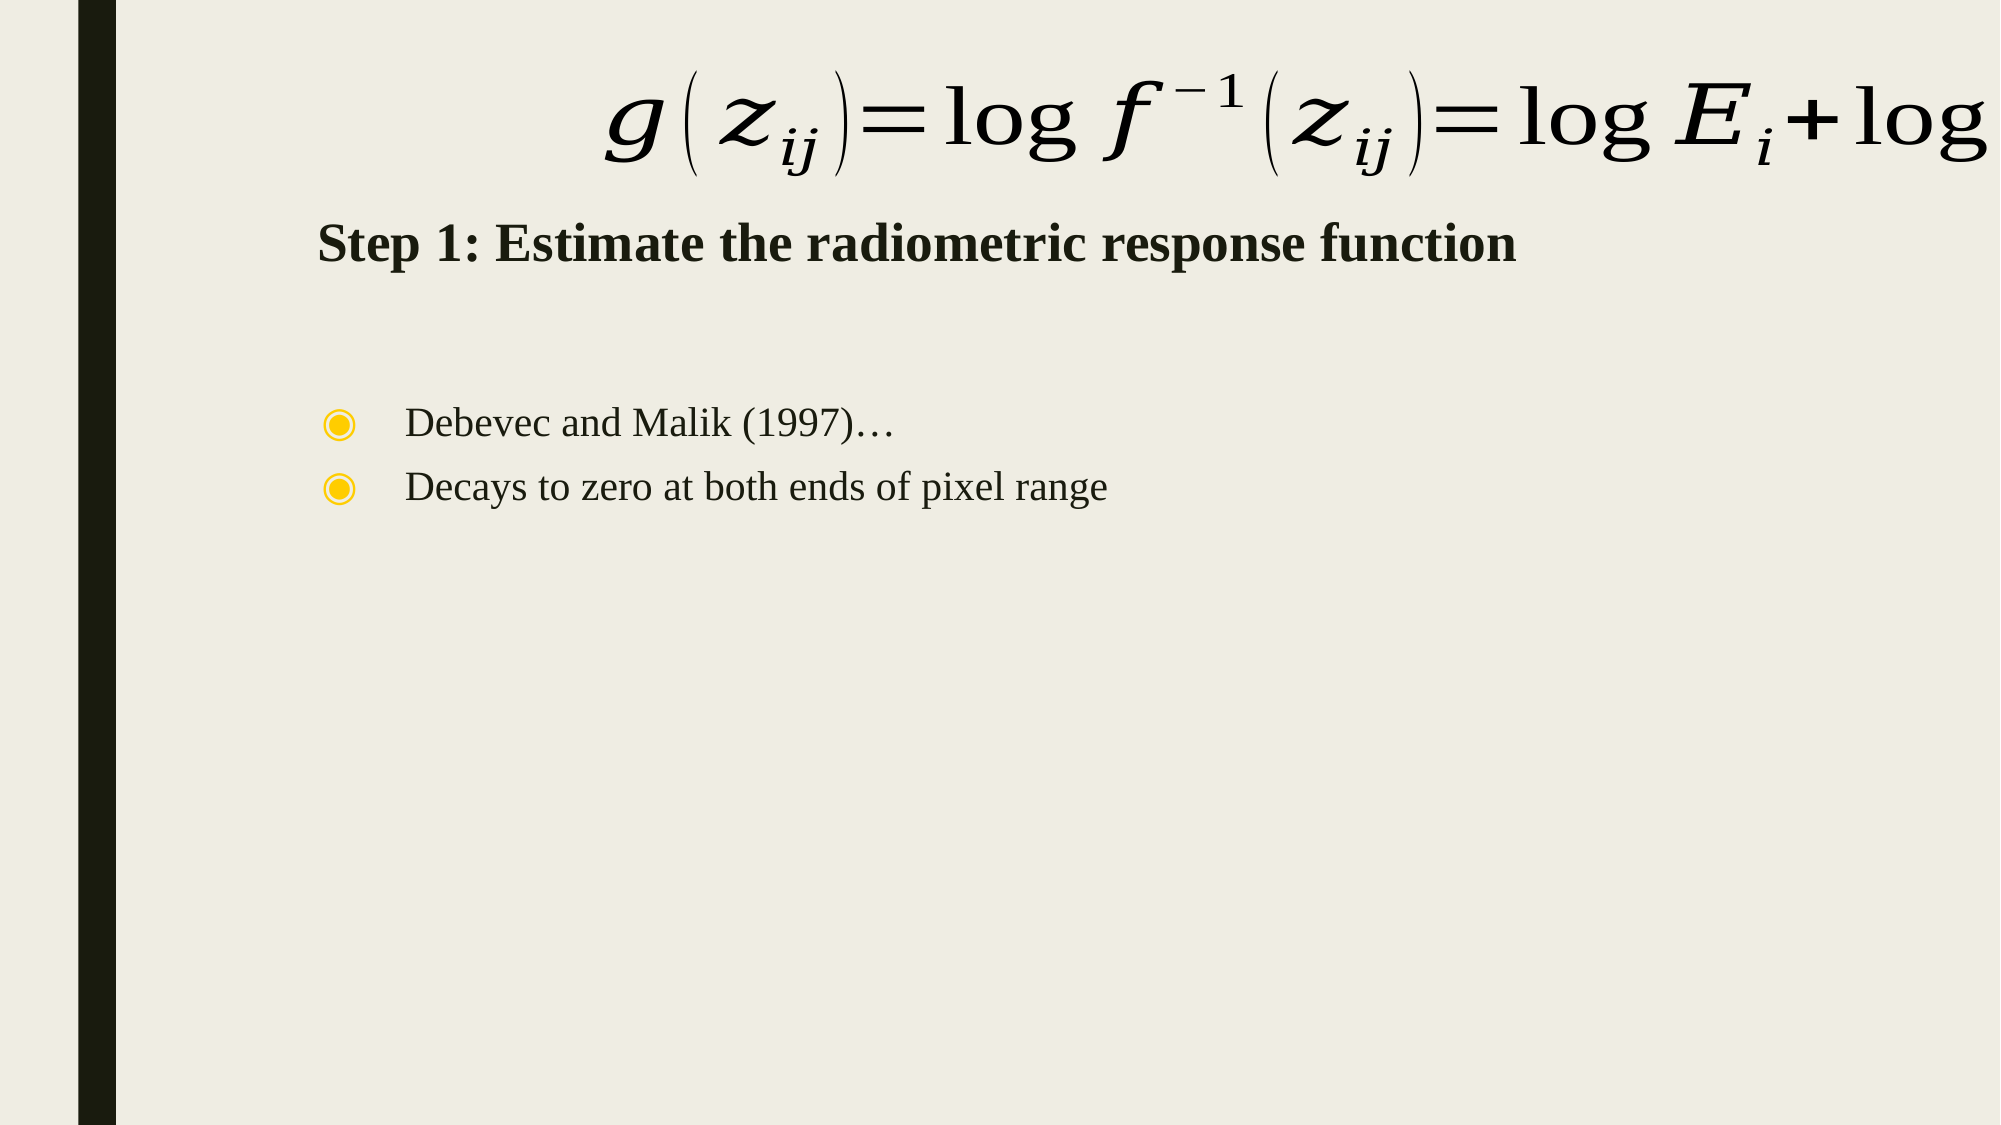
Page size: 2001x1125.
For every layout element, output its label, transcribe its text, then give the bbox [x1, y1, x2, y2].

title Step 1: Estimate the radiometric response function [302, 196, 1589, 292]
